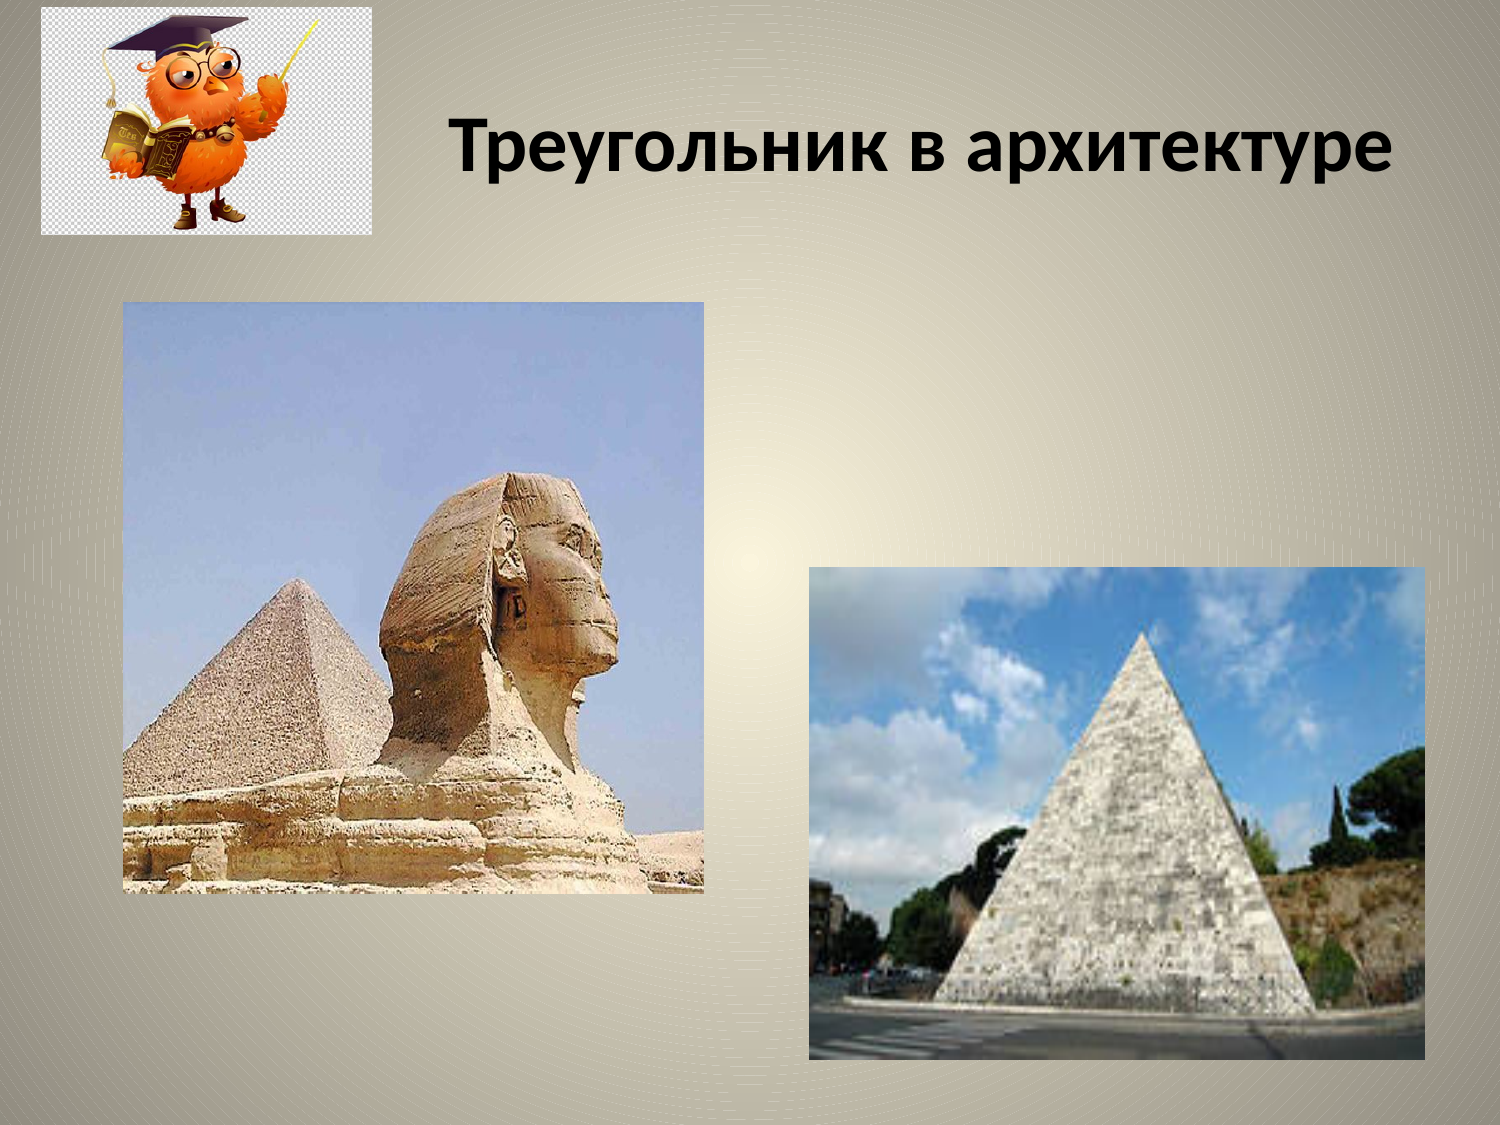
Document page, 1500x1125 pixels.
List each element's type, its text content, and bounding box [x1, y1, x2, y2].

picture [41, 7, 373, 235]
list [123, 302, 704, 894]
title Треугольник в архитектуре [419, 45, 1425, 233]
picture [808, 567, 1425, 1060]
